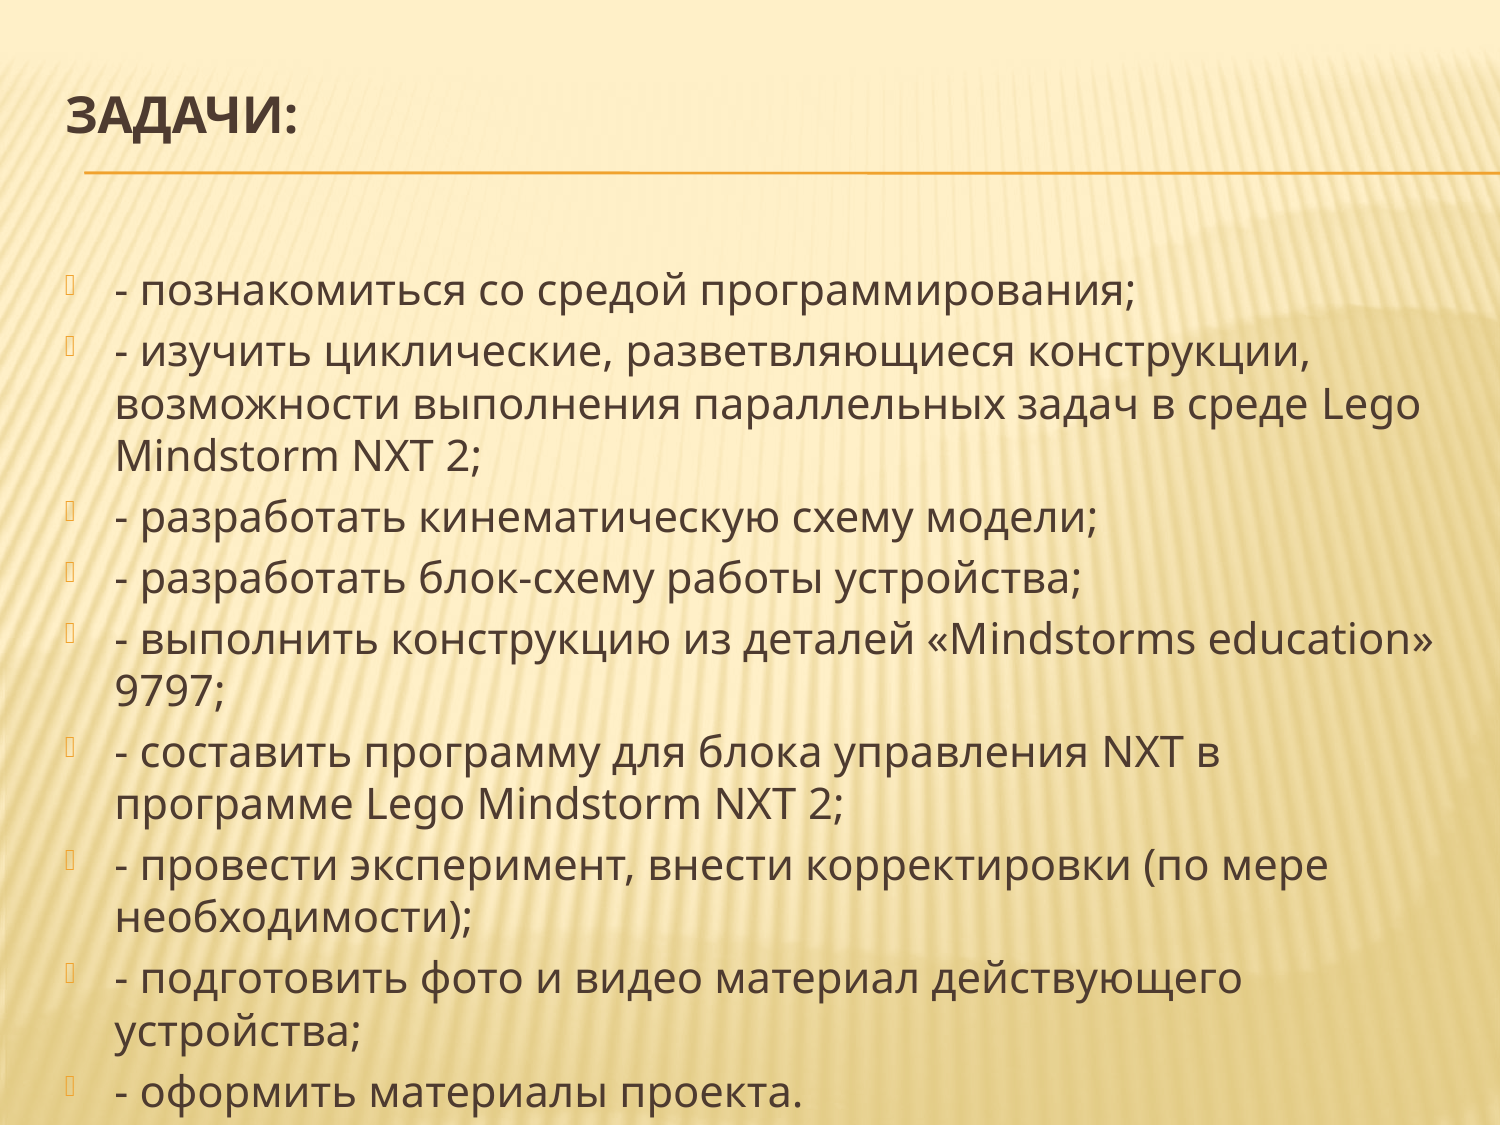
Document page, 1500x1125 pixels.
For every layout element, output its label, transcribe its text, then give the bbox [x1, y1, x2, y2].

title Задачи: [50, 75, 1475, 213]
list - познакомиться со средой программирования; - изучить циклические, разветвляющиеся конструкции, возможности выполнения параллельных задач в среде Lego Mindstorm NXT 2; - разработать кинематическую схему модели; - разработать блок-схему работы устройства; - выполнить конструкцию из деталей «Мindstorms education» 9797; - составить программу для блока управления NХТ в программе Lego Mindstorm NXT 2; - провести эксперимент, внести корректировки (по мере необходимости); - подготовить фото и видео материал действующего устройства; - оформить материалы проекта. [50, 254, 1475, 1125]
